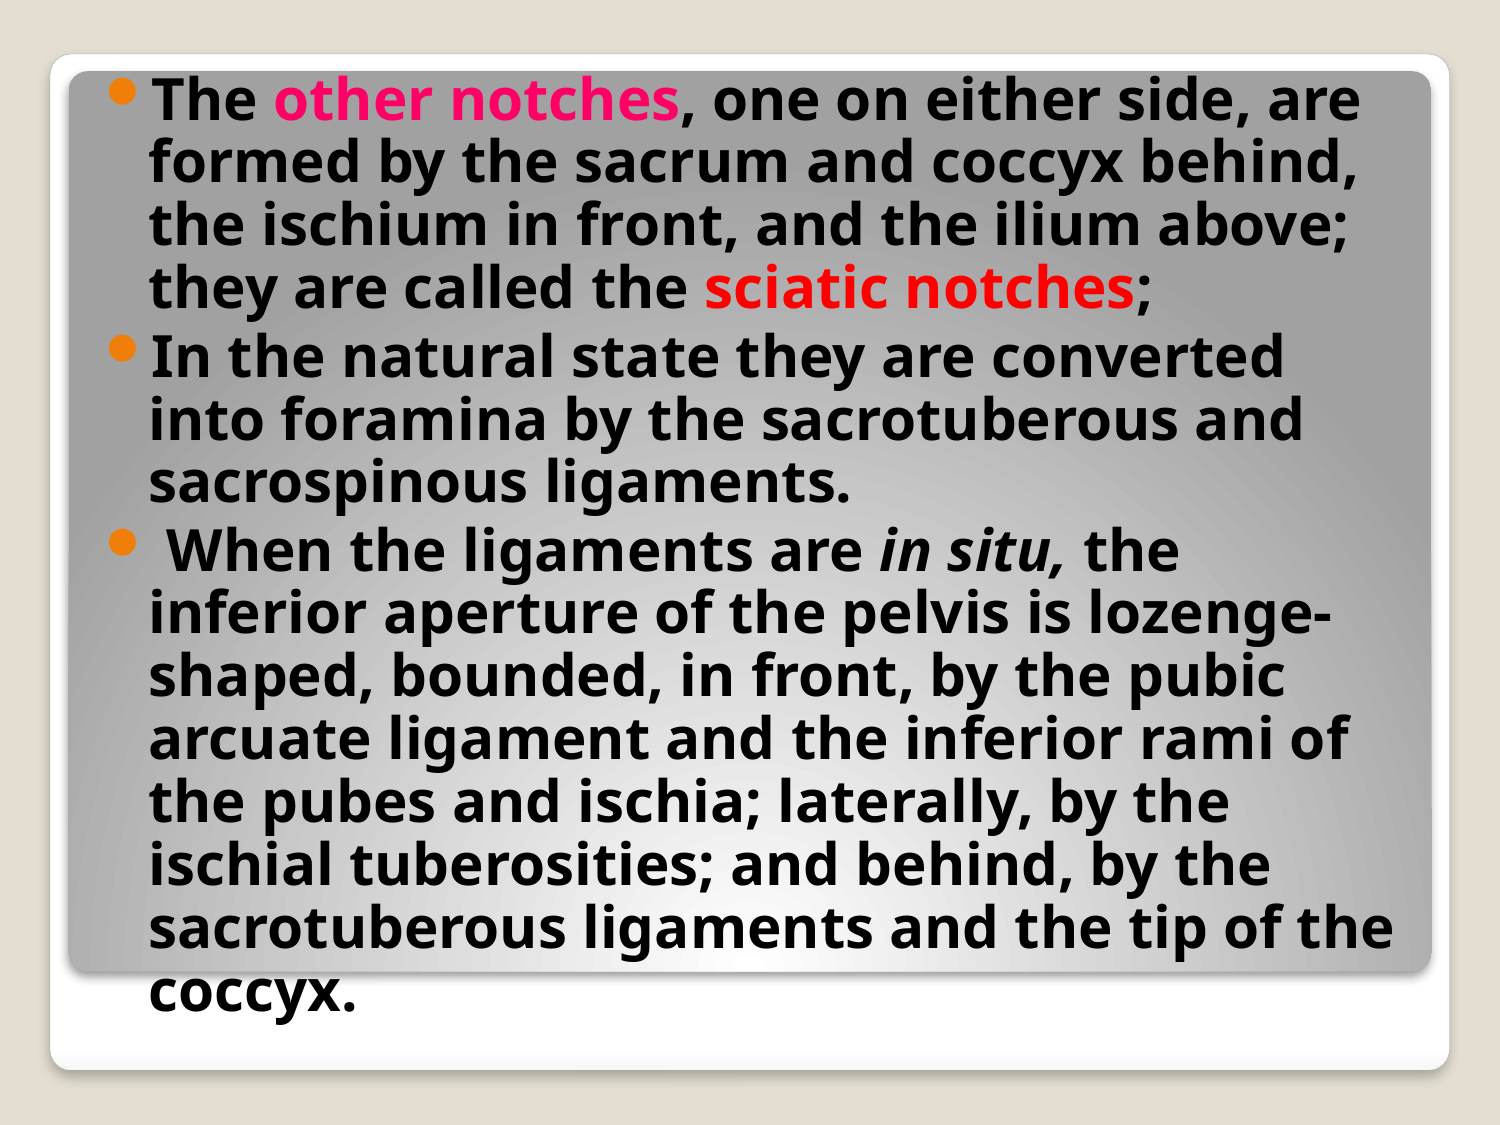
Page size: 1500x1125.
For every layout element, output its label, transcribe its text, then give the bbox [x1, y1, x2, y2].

list The other notches, one on either side, are formed by the sacrum and coccyx behind, the ischium in front, and the ilium above; they are called the sciatic notches; In the natural state they are converted into foramina by the sacrotuberous and sacrospinous ligaments. When the ligaments are in situ, the inferior aperture of the pelvis is lozenge-shaped, bounded, in front, by the pubic arcuate ligament and the inferior rami of the pubes and ischia; laterally, by the ischial tuberosities; and behind, by the sacrotuberous ligaments and the tip of the coccyx. [75, 54, 1425, 1125]
